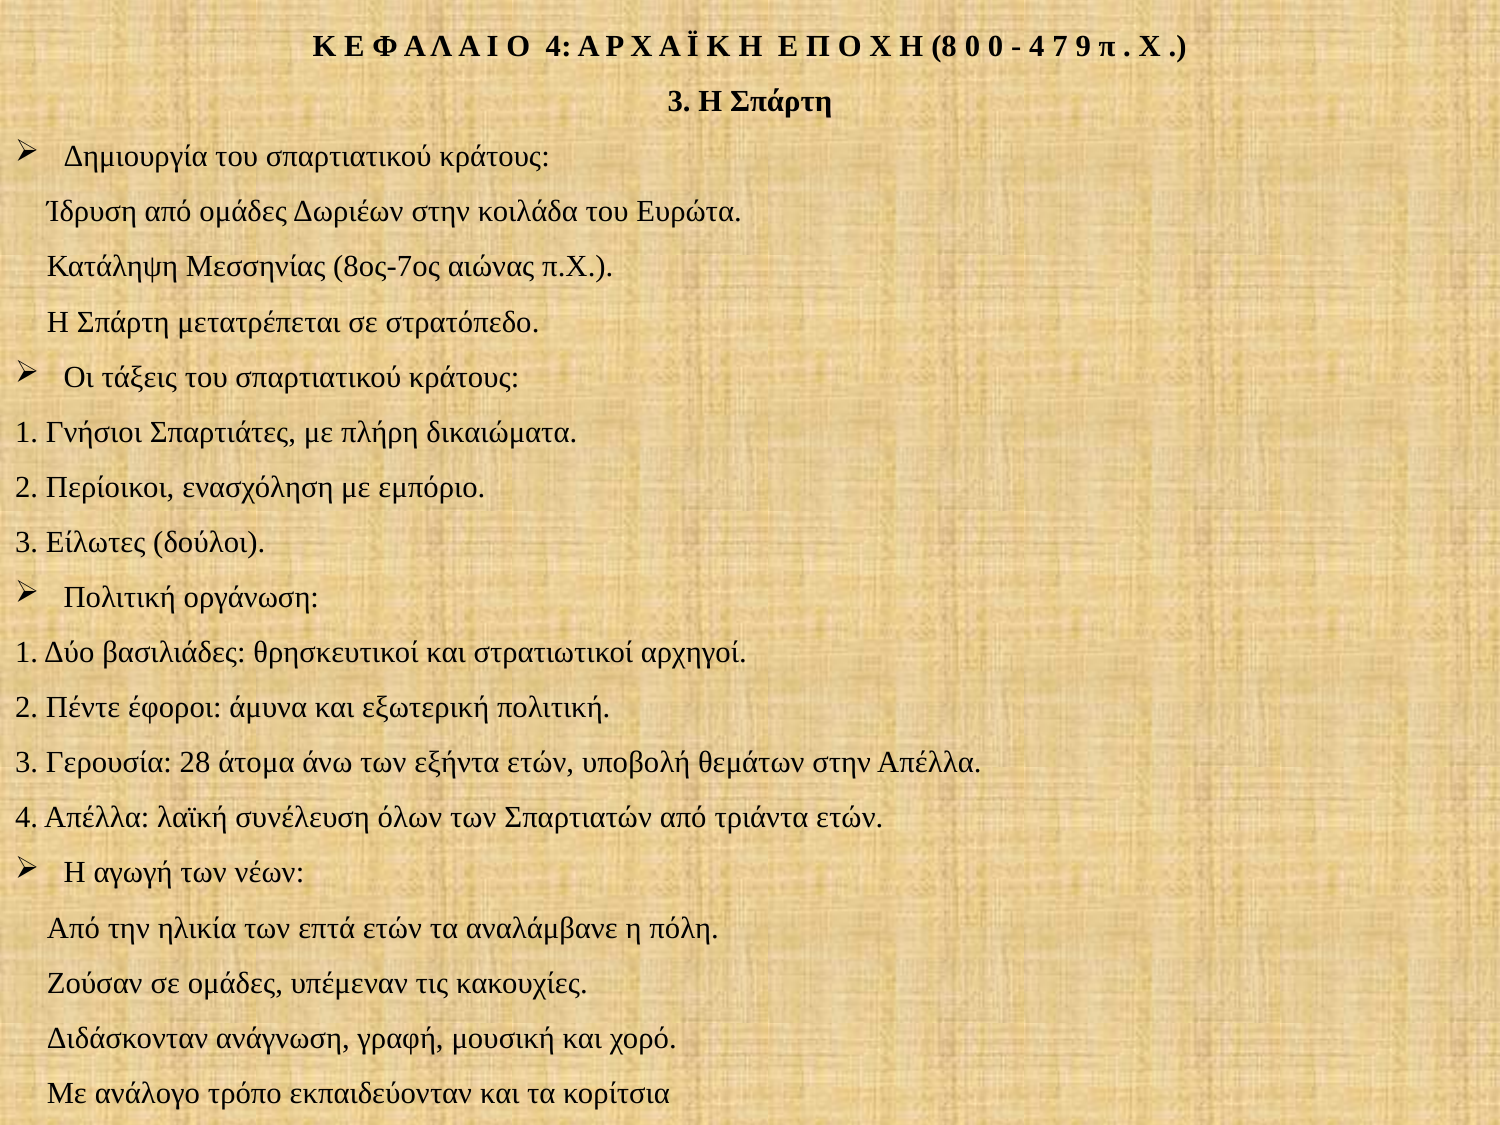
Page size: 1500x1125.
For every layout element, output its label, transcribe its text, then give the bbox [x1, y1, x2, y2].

subtitle Κ Ε Φ Α Λ Α Ι Ο 4: Α Ρ Χ Α Ϊ Κ Η Ε Π Ο Χ Η (8 0 0 - 4 7 9 π . Χ .) 3. Η Σπάρτη Δημιουργία του σπαρτιατικού κράτους:  Ίδρυση από ομάδες Δωριέων στην κοιλάδα του Ευρώτα.  Κατάληψη Μεσσηνίας (8ος-7ος αιώνας π.Χ.).  Η Σπάρτη μετατρέπεται σε στρατόπεδο. Οι τάξεις του σπαρτιατικού κράτους: 1. Γνήσιοι Σπαρτιάτες, με πλήρη δικαιώματα. 2. Περίοικοι, ενασχόληση με εμπόριο. 3. Είλωτες (δούλοι). Πολιτική οργάνωση: 1. Δύο βασιλιάδες: θρησκευτικοί και στρατιωτικοί αρχηγοί. 2. Πέντε έφοροι: άμυνα και εξωτερική πολιτική. 3. Γερουσία: 28 άτομα άνω των εξήντα ετών, υποβολή θεμάτων στην Απέλλα. 4. Απέλλα: λαϊκή συνέλευση όλων των Σπαρτιατών από τριάντα ετών. Η αγωγή των νέων:  Από την ηλικία των επτά ετών τα αναλάμβανε η πόλη.  Ζούσαν σε ομάδες, υπέμεναν τις κακουχίες.  Διδάσκονταν ανάγνωση, γραφή, μουσική και χορό.  Με ανάλογο τρόπο εκπαιδεύονταν και τα κορίτσια [0, 0, 1500, 1125]
